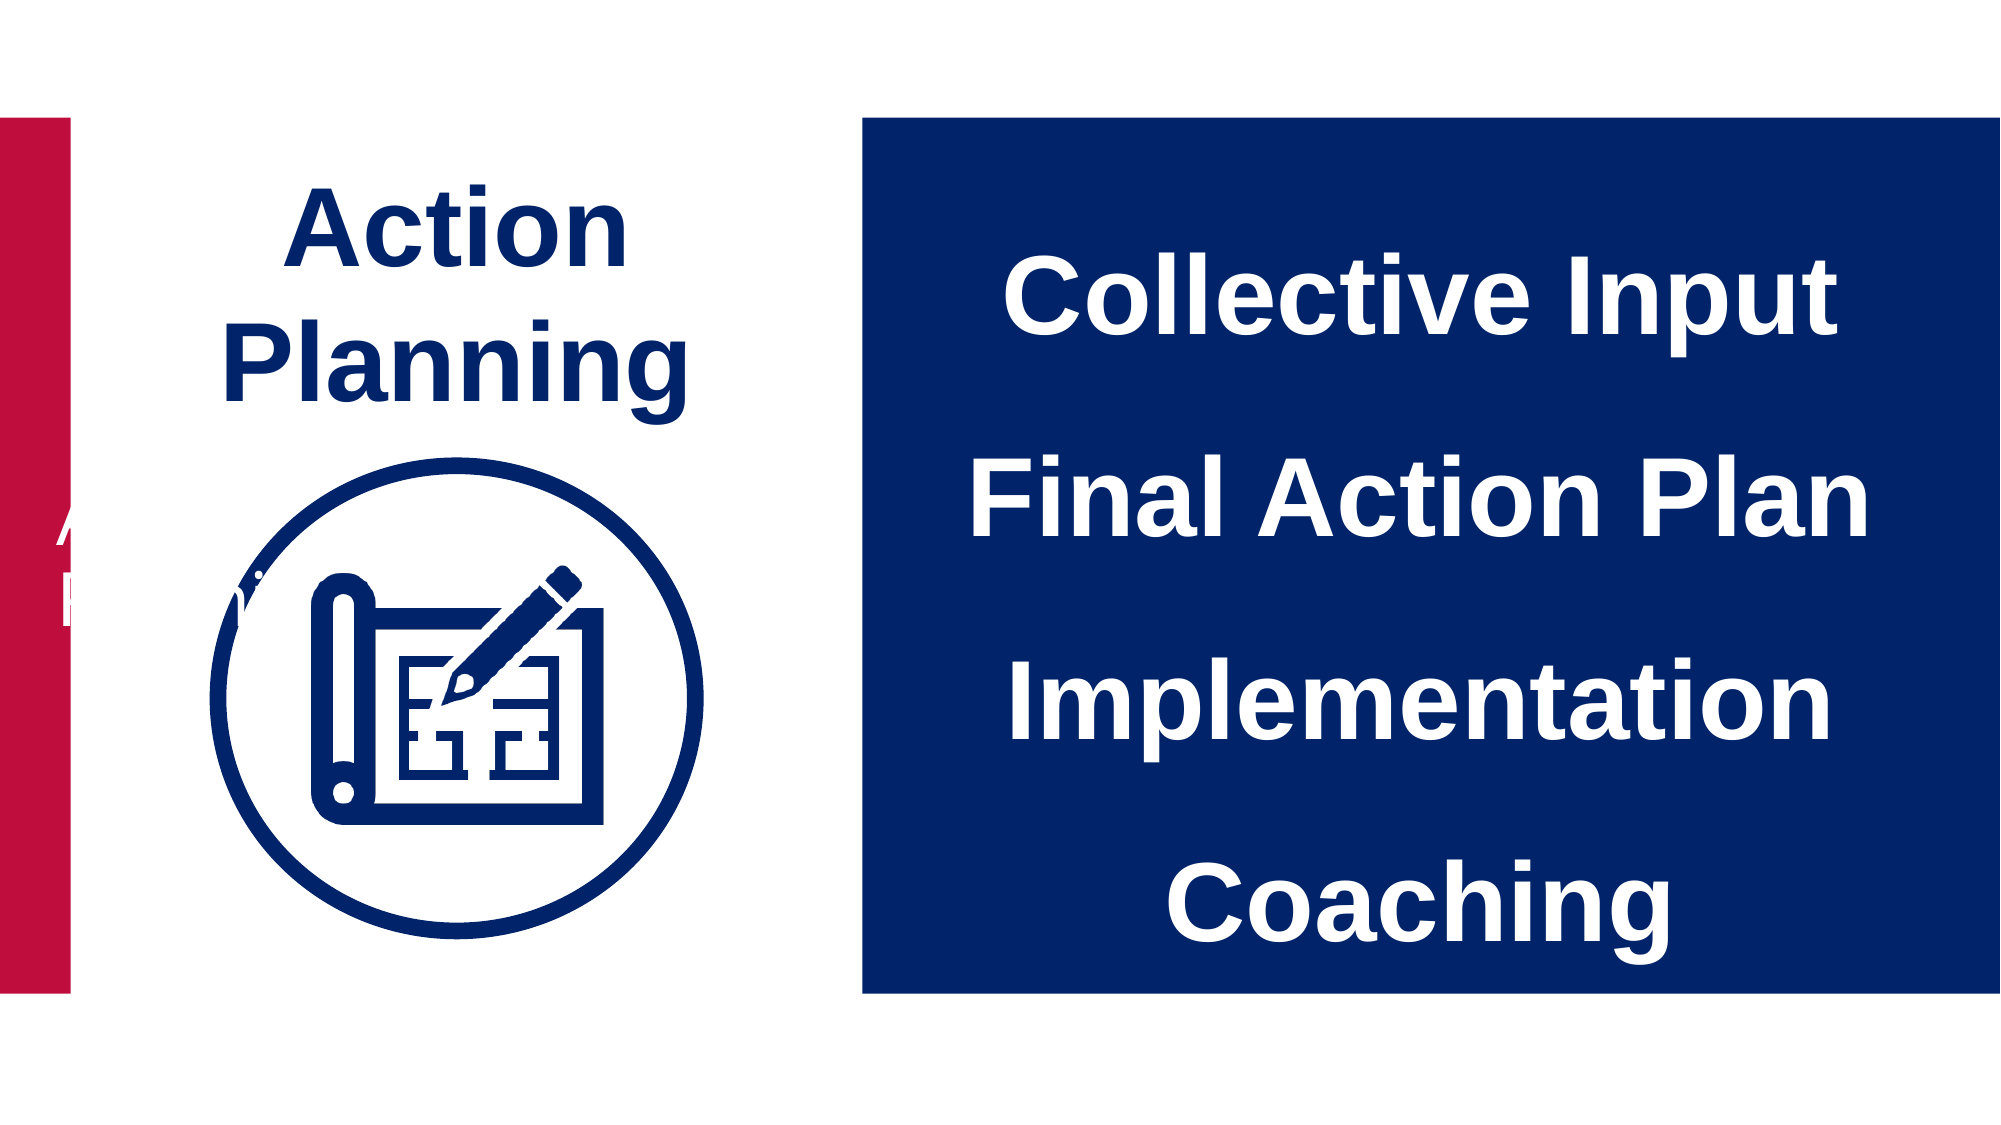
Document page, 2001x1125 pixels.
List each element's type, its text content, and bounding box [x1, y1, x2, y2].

text_box [628, 535, 697, 862]
text_box Action Planning [127, 147, 786, 432]
text_box [525, 867, 623, 923]
text_box [862, 117, 2000, 994]
text_box Collective Input Final Action Plan Implementation Coaching [867, 147, 1974, 972]
picture [286, 526, 628, 867]
text_box [0, 117, 71, 994]
title Action Planning [41, 184, 525, 940]
text_box [525, 474, 619, 526]
